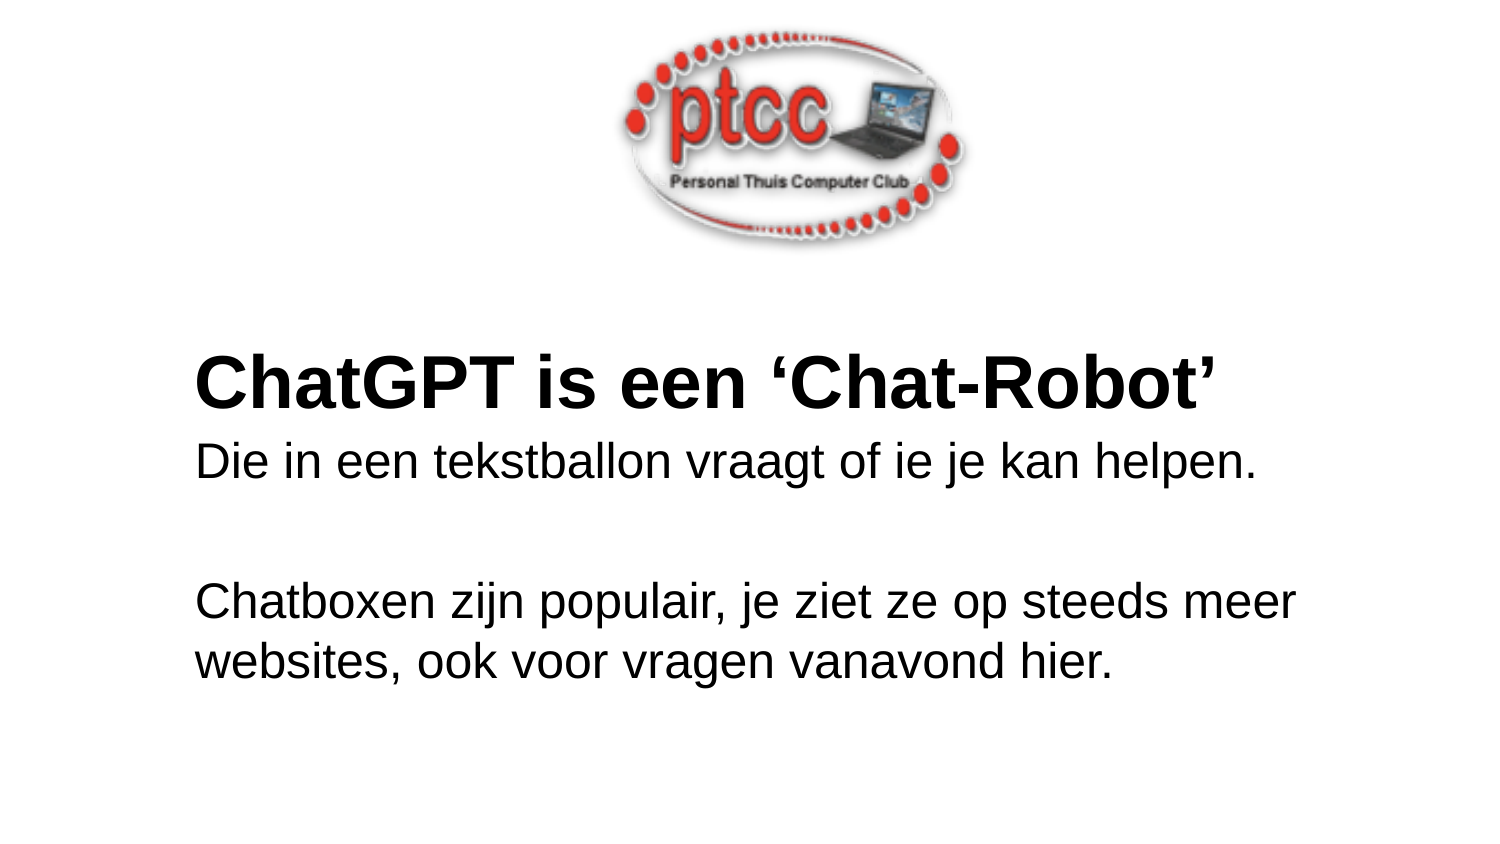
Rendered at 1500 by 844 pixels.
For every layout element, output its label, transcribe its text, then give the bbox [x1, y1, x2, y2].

title ChatGPT is een ‘Chat-Robot’ [194, 268, 1388, 421]
picture [602, 12, 981, 263]
subtitle Die in een tekstballon vraagt of ie je kan helpen. Chatboxen zijn populair, je ziet ze op steeds meer websites, ook voor vragen vanavond hier. [194, 421, 1400, 753]
